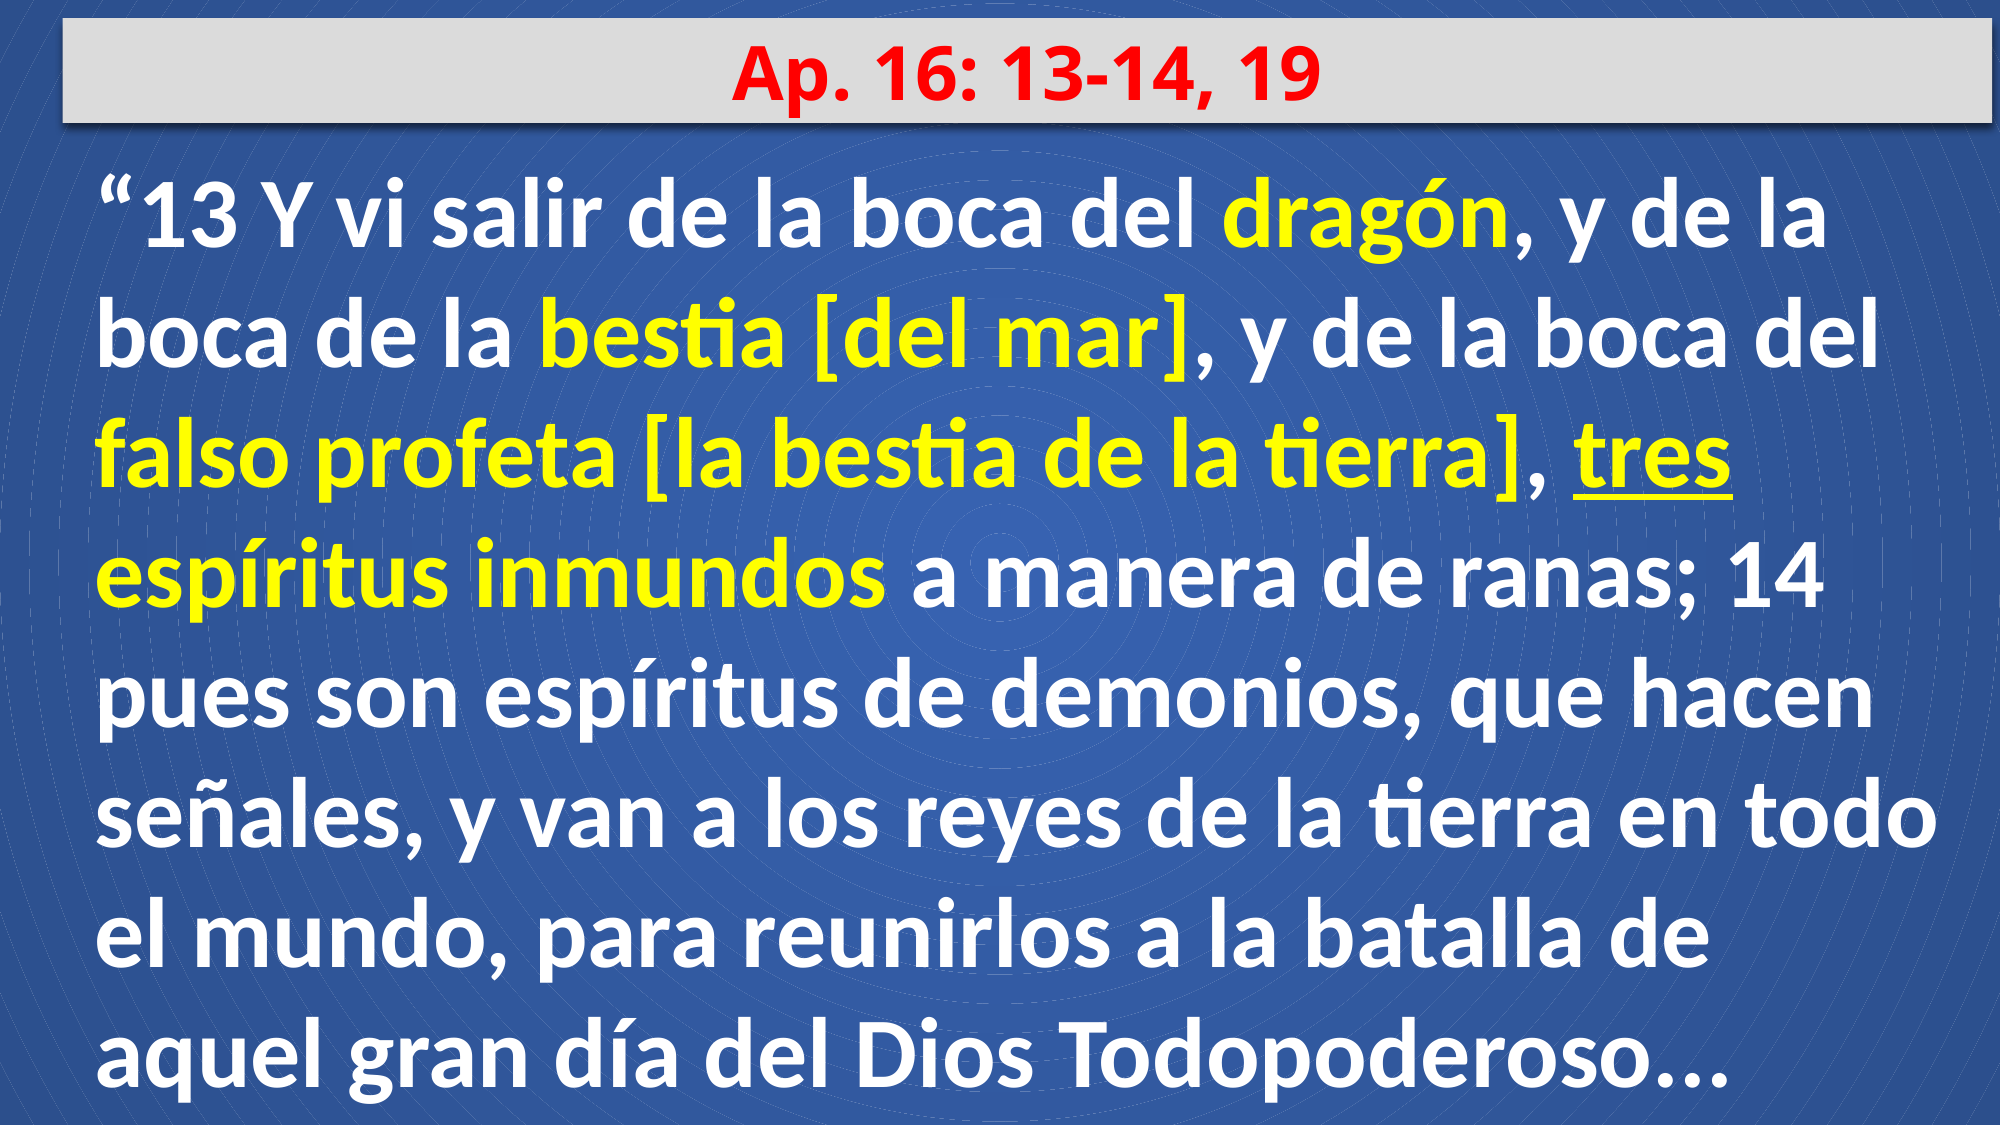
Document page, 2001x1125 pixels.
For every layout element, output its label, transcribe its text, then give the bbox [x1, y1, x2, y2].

text_box Ap. 16: 13-14, 19 [62, 18, 1993, 123]
text_box “13 Y vi salir de la boca del dragón, y de la boca de la bestia [del mar], y de la boca del falso profeta [la bestia de la tierra], tres espíritus inmundos a manera de ranas; 14 pues son espíritus de demonios, que hacen señales, y van a los reyes de la tierra en todo el mundo, para reunirlos a la batalla de aquel gran día del Dios Todopoderoso... [79, 140, 1958, 1115]
